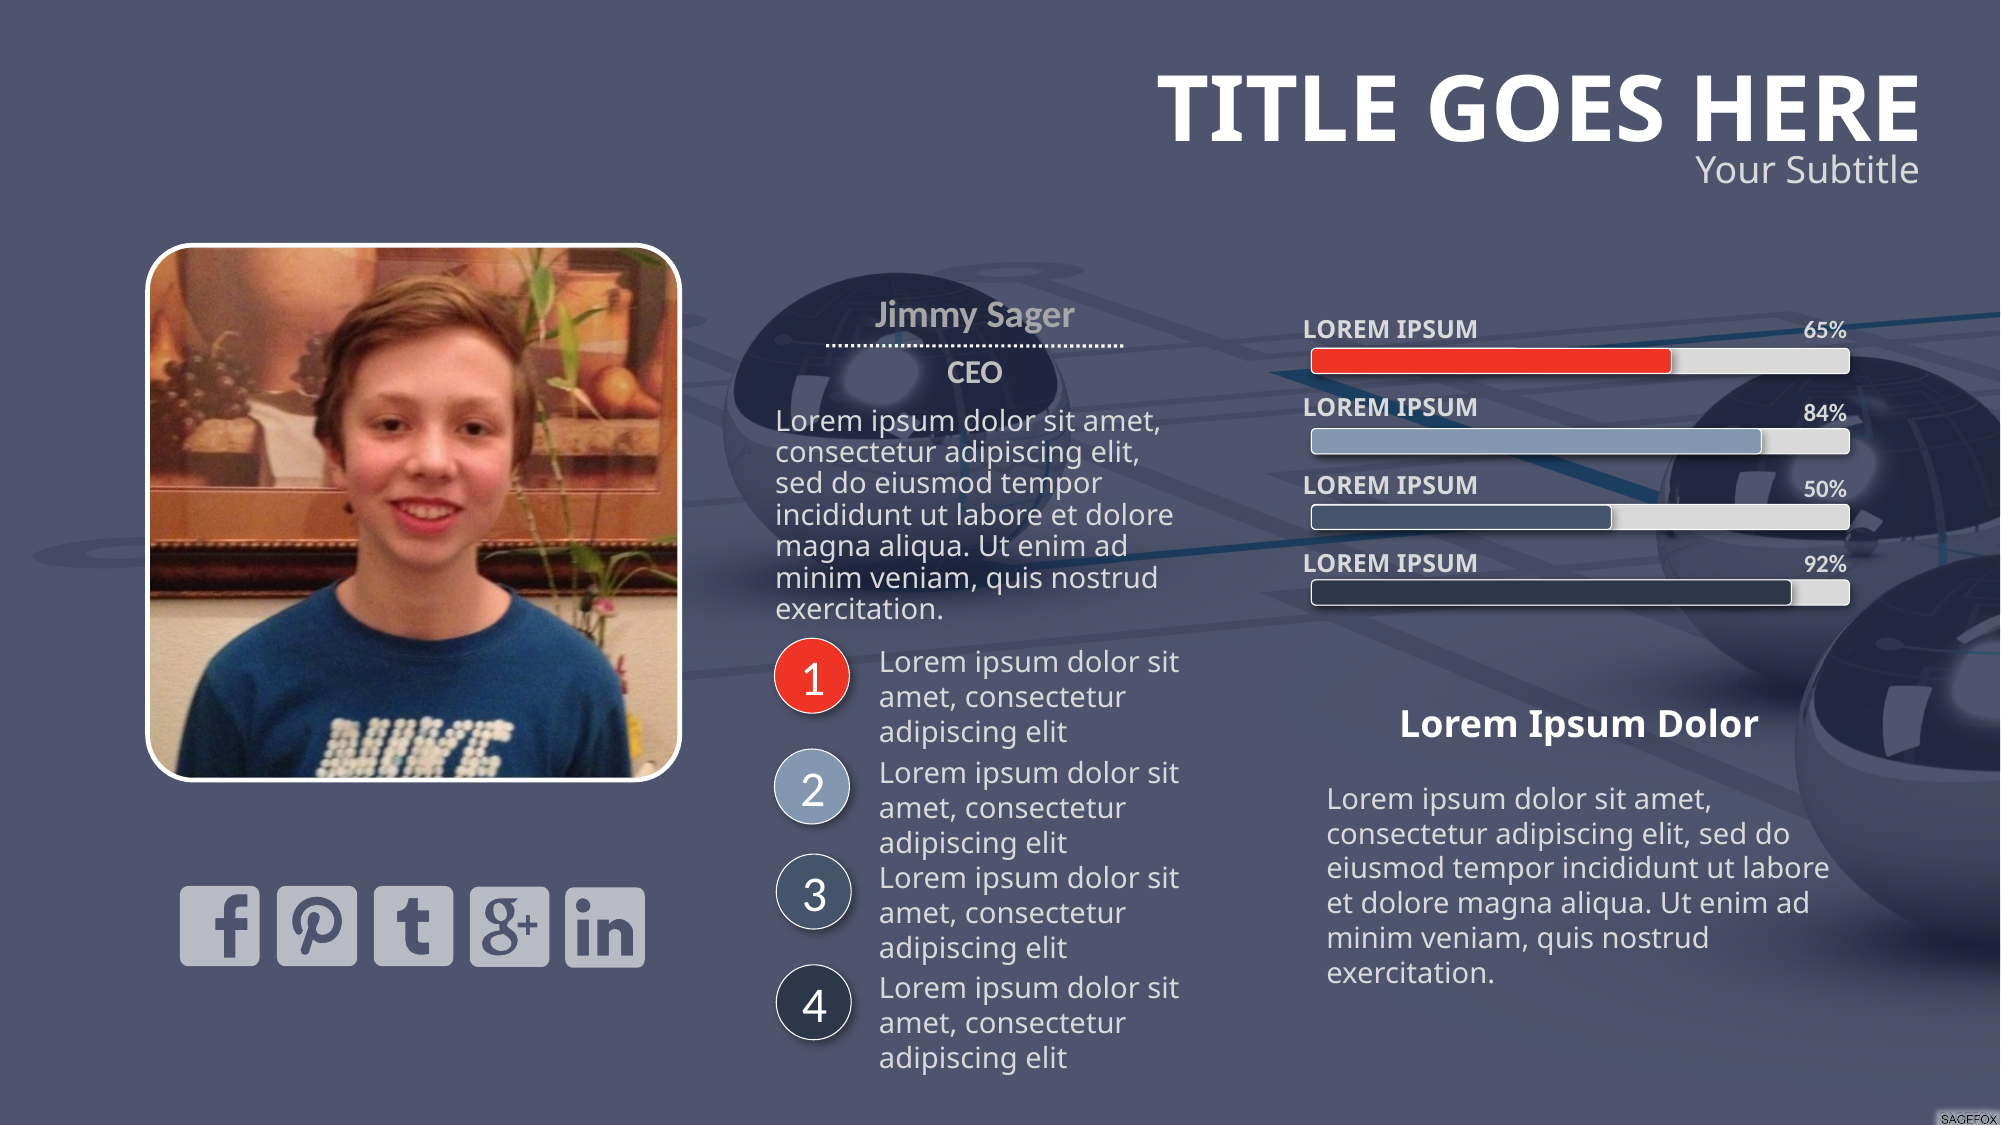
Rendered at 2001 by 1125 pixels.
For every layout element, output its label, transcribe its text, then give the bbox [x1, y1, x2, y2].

text_box Lorem ipsum dolor sit amet, consectetur adipiscing elit [868, 748, 1244, 854]
picture [147, 245, 680, 780]
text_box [1035, 42, 1939, 199]
picture [1938, 1114, 1999, 1125]
text_box Lorem Ipsum Dolor Lorem ipsum dolor sit amet, consectetur adipiscing elit, sed do eiusmod tempor incididunt ut labore et dolore magna aliqua. Ut enim ad minim veniam, quis nostrud exercitation. [1311, 692, 1848, 998]
text_box CEO [800, 351, 1151, 394]
text_box Lorem ipsum dolor sit amet, consectetur adipiscing elit, sed do eiusmod tempor incididunt ut labore et dolore magna aliqua. Ut enim ad minim veniam, quis nostrud exercitation. [775, 405, 1181, 631]
text_box Lorem ipsum dolor sit amet, consectetur adipiscing elit [868, 964, 1244, 1080]
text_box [1311, 312, 1850, 374]
text_box Jimmy Sager [800, 294, 1151, 337]
text_box 1 [773, 637, 851, 715]
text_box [1311, 547, 1850, 606]
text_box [1311, 469, 1850, 530]
text_box 4 [775, 963, 853, 1041]
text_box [179, 885, 645, 968]
text_box Lorem ipsum dolor sit amet, consectetur adipiscing elit [868, 638, 1244, 748]
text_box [1311, 391, 1850, 454]
text_box Lorem ipsum dolor sit amet, consectetur adipiscing elit [868, 854, 1244, 964]
text_box 2 [773, 747, 851, 826]
text_box 3 [775, 853, 853, 931]
